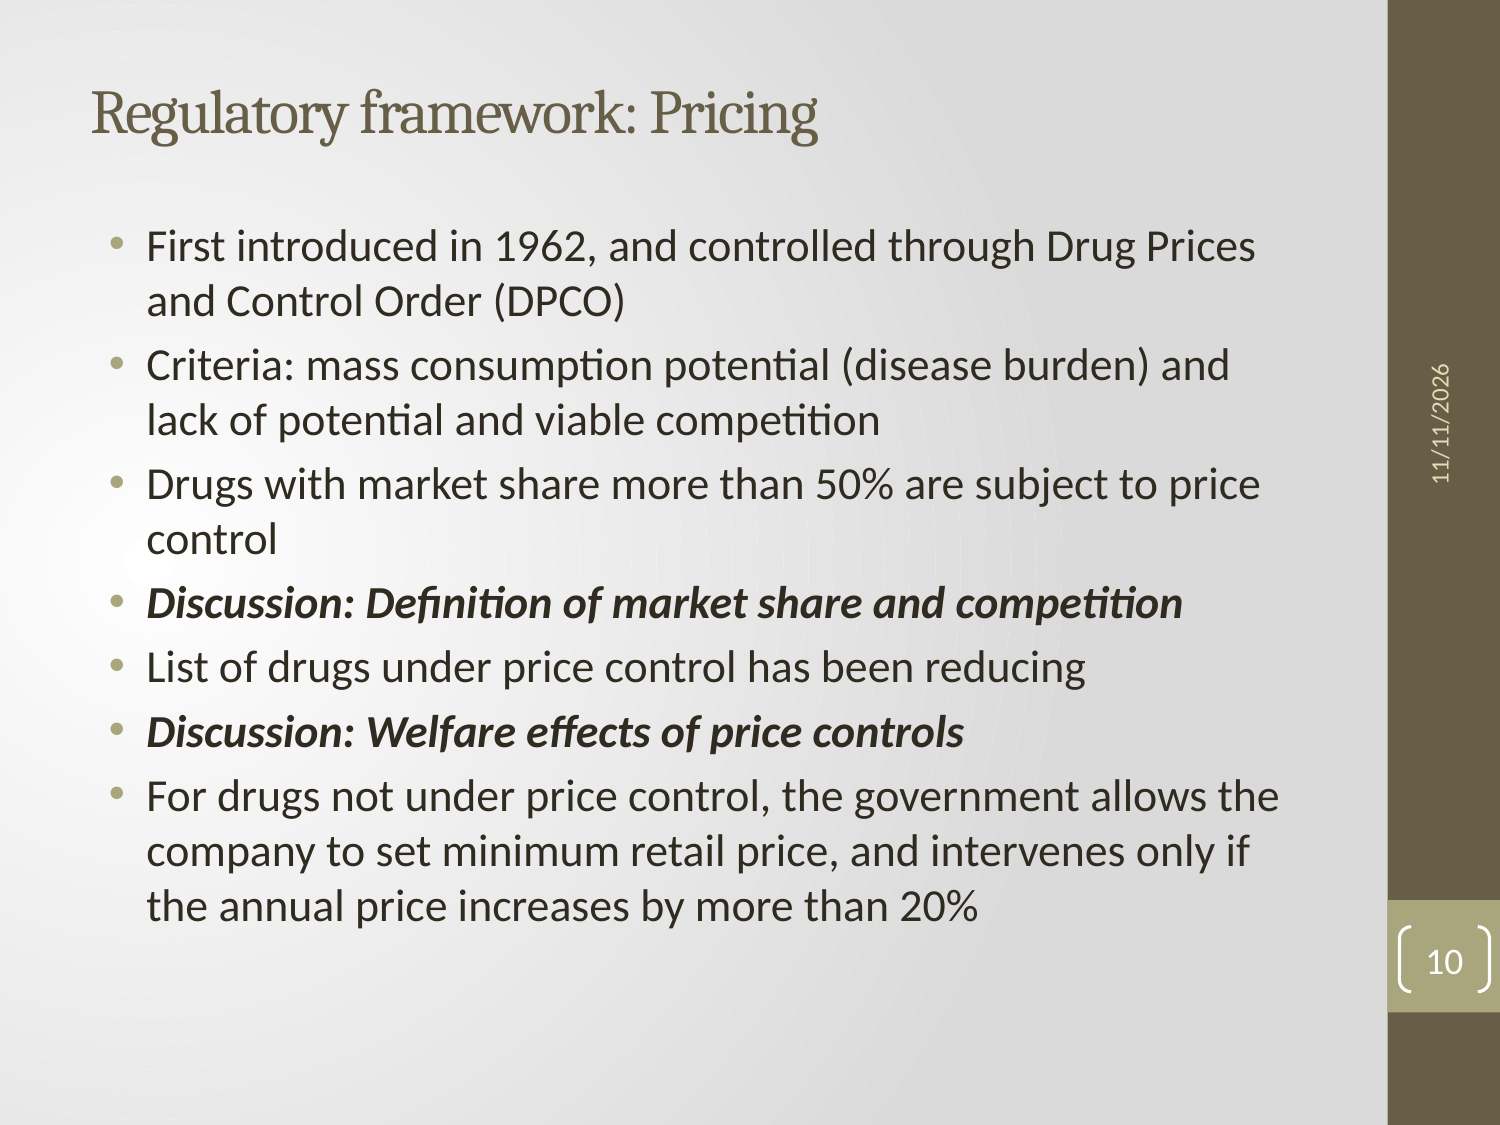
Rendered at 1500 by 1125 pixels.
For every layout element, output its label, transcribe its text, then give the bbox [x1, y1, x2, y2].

slide_number 10 [1397, 925, 1492, 994]
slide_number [1408, 100, 1469, 501]
title Regulatory framework: Pricing [75, 45, 1325, 173]
list First introduced in 1962, and controlled through Drug Prices and Control Order (DPCO) Criteria: mass consumption potential (disease burden) and lack of potential and viable competition Drugs with market share more than 50% are subject to price control Discussion: Definition of market share and competition List of drugs under price control has been reducing Discussion: Welfare effects of price controls For drugs not under price control, the government allows the company to set minimum retail price, and intervenes only if the annual price increases by more than 20% [75, 208, 1325, 1050]
